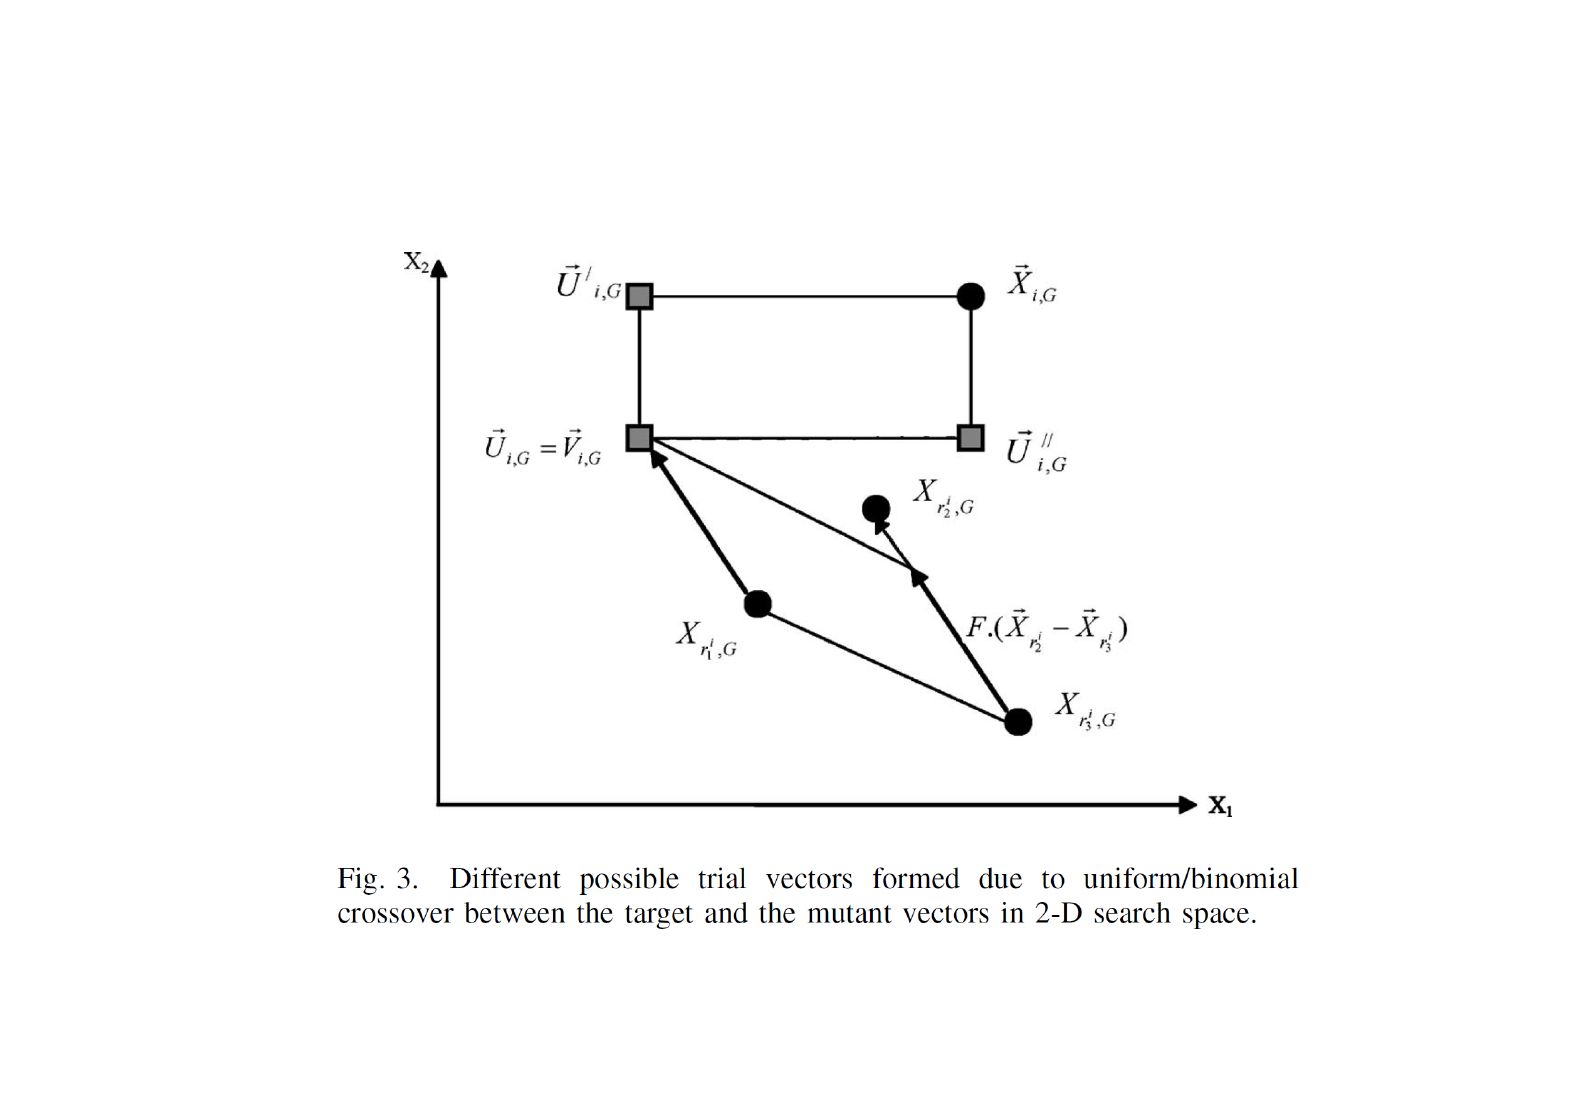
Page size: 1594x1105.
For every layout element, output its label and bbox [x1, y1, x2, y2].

picture [334, 225, 1365, 954]
